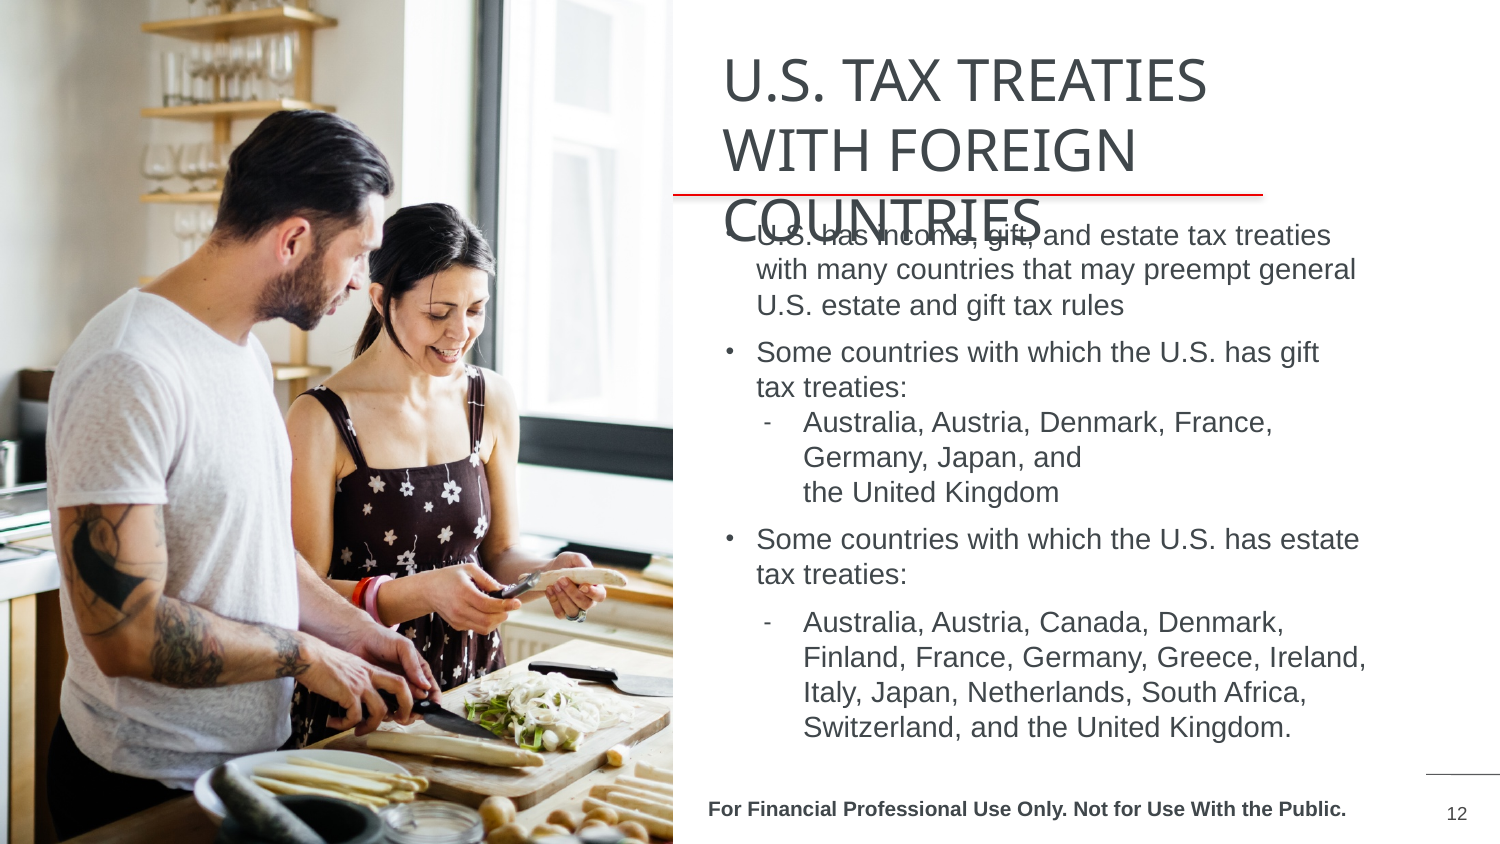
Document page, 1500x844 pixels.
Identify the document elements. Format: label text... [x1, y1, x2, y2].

title U.S. TAX TREATIES WITH FOREIGN COUNTRIES [708, 35, 1376, 116]
text_box For Financial Professional Use Only. Not for Use With the Public. [708, 795, 1452, 844]
slide_number 12 [1431, 794, 1492, 840]
picture [0, 0, 674, 844]
list U.S. has income, gift, and estate tax treaties with many countries that may preempt general U.S. estate and gift tax rules Some countries with which the U.S. has gift tax treaties: Australia, Austria, Denmark, France, Germany, Japan, and the United Kingdom Some countries with which the U.S. has estate tax treaties: Australia, Austria, Canada, Denmark, Finland, France, Germany, Greece, Ireland, Italy, Japan, Netherlands, South Africa, Switzerland, and the United Kingdom. [688, 208, 1393, 775]
